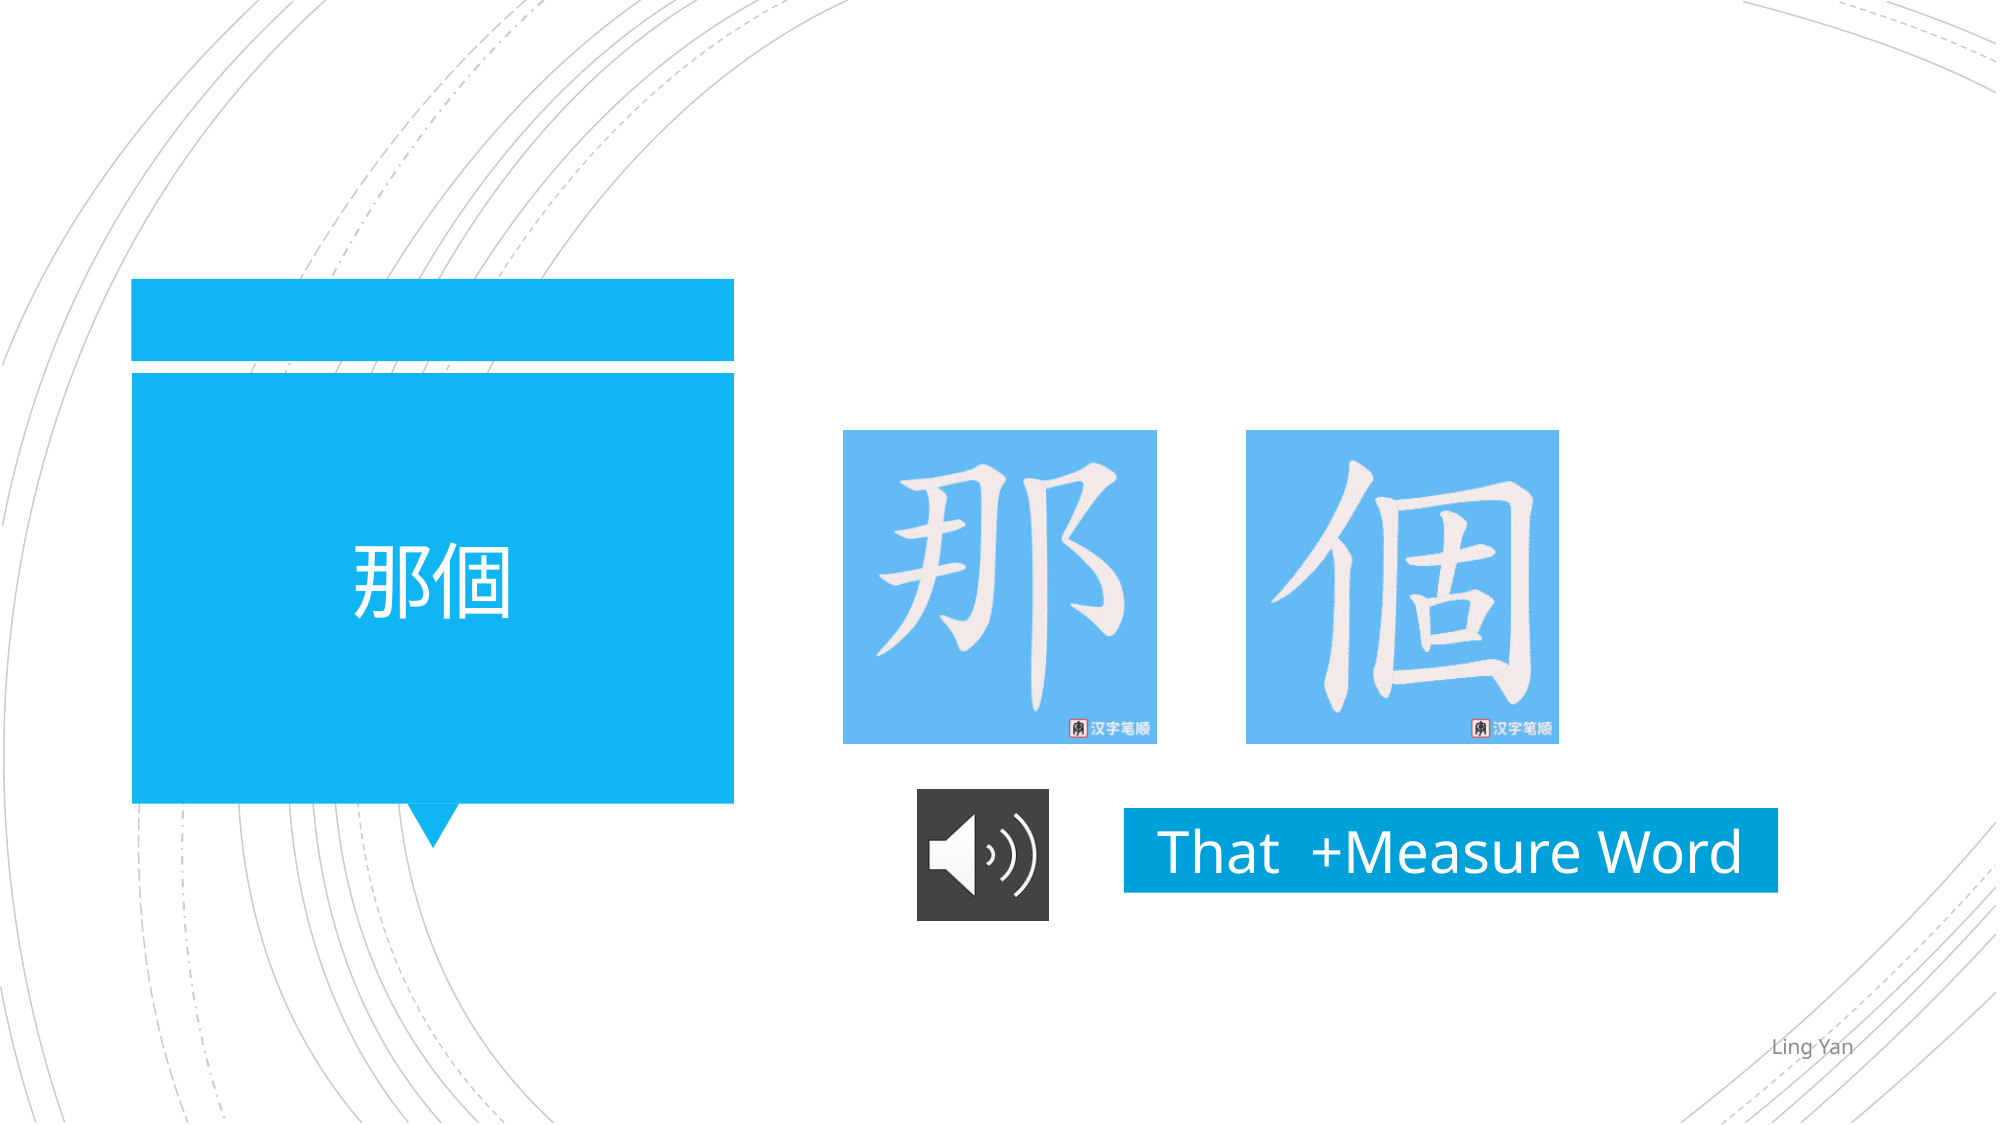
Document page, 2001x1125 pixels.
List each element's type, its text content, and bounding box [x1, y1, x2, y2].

picture [843, 430, 1157, 744]
picture [1245, 430, 1559, 744]
picture [915, 788, 1050, 922]
footer Ling Yan [131, 1021, 1869, 1074]
title 那個 [145, 385, 720, 789]
text_box That +Measure Word [1123, 808, 1779, 893]
